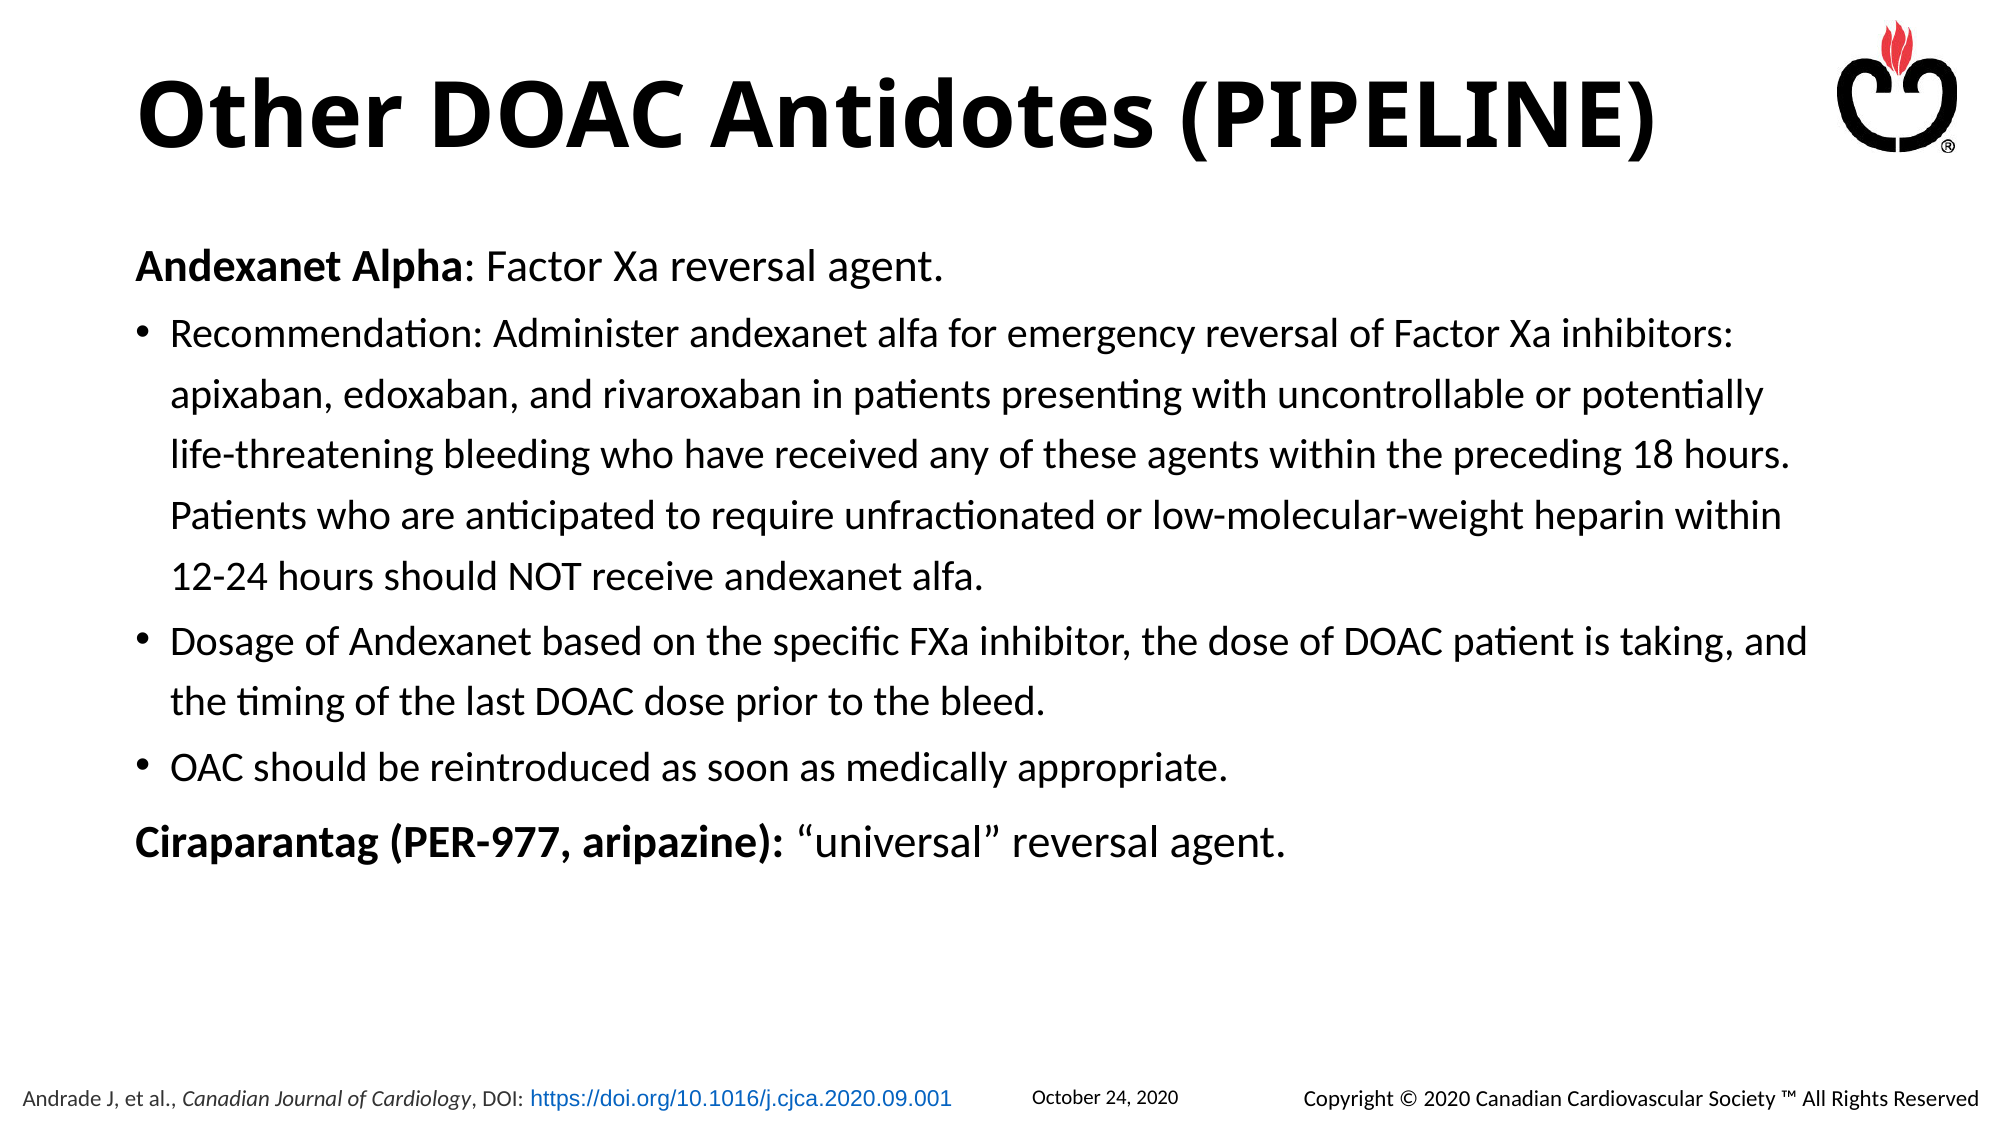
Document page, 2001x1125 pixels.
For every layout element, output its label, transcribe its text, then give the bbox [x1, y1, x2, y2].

picture [1846, 20, 1957, 153]
list Andexanet Alpha: Factor Xa reversal agent. Recommendation: Administer andexanet alfa for emergency reversal of Factor Xa inhibitors: apixaban, edoxaban, and rivaroxaban in patients presenting with uncontrollable or potentially life-threatening bleeding who have received any of these agents within the preceding 18 hours. Patients who are anticipated to require unfractionated or low-molecular-weight heparin within 12-24 hours should NOT receive andexanet alfa. Dosage of Andexanet based on the specific FXa inhibitor, the dose of DOAC patient is taking, and the timing of the last DOAC dose prior to the bleed. OAC should be reintroduced as soon as medically appropriate. Ciraparantag (PER-977, aripazine): “universal” reversal agent. [120, 216, 1846, 931]
title Other DOAC Antidotes (PIPELINE) [120, 8, 1846, 216]
